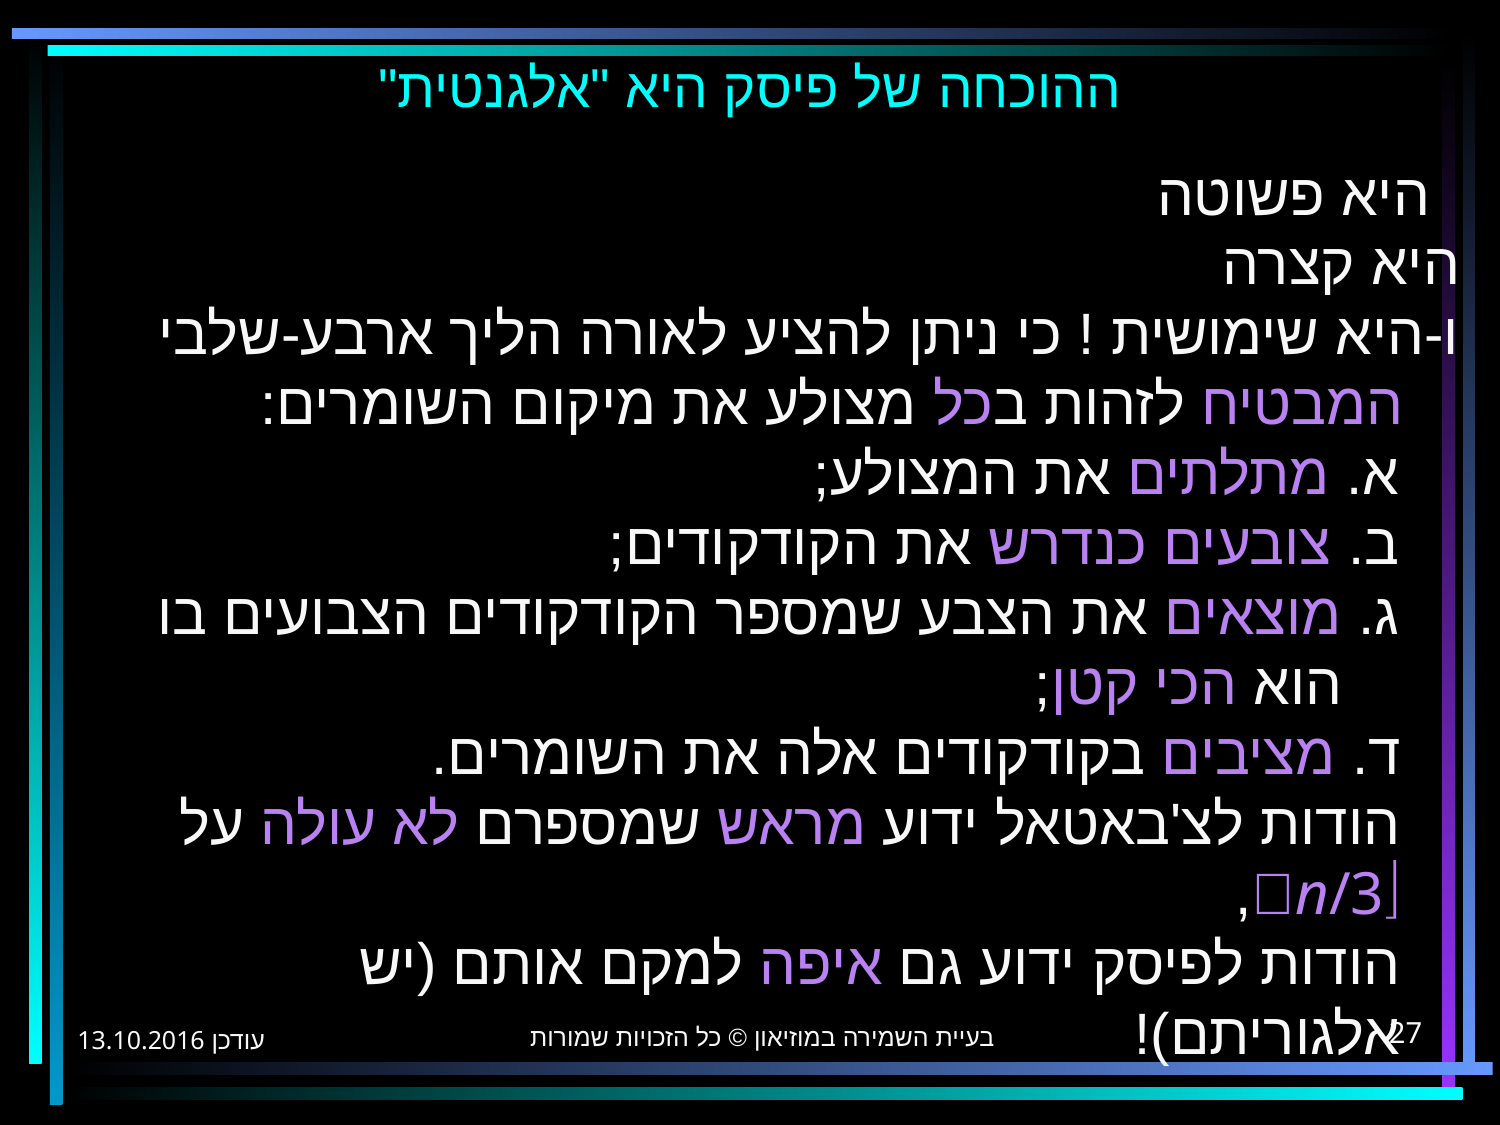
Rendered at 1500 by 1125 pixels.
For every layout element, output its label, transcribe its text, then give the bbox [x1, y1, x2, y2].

slide_number 27 [1124, 986, 1438, 1062]
footer בעיית השמירה במוזיאון © כל הזכויות שמורות [362, 983, 1163, 1059]
title ההוכחה של פיסק היא "אלגנטית" [0, 45, 1500, 200]
list היא פשוטה היא קצרה ו-היא שימושית ! כי ניתן להציע לאורה הליך ארבע-שלבי המבטיח לזהות בכל מצולע את מיקום השומרים: א. מתלתים את המצולע; ב. צובעים כנדרש את הקודקודים; ג. מוצאים את הצבע שמספר הקודקודים הצבועים בו הוא הכי קטן; ד. מציבים בקודקודים אלה את השומרים. הודות לצ'באטאל ידוע מראש שמספרם לא עולה על n/3, הודות לפיסק ידוע גם איפה למקם אותם (יש אלגוריתם)! [62, 149, 1475, 941]
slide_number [62, 986, 376, 1062]
